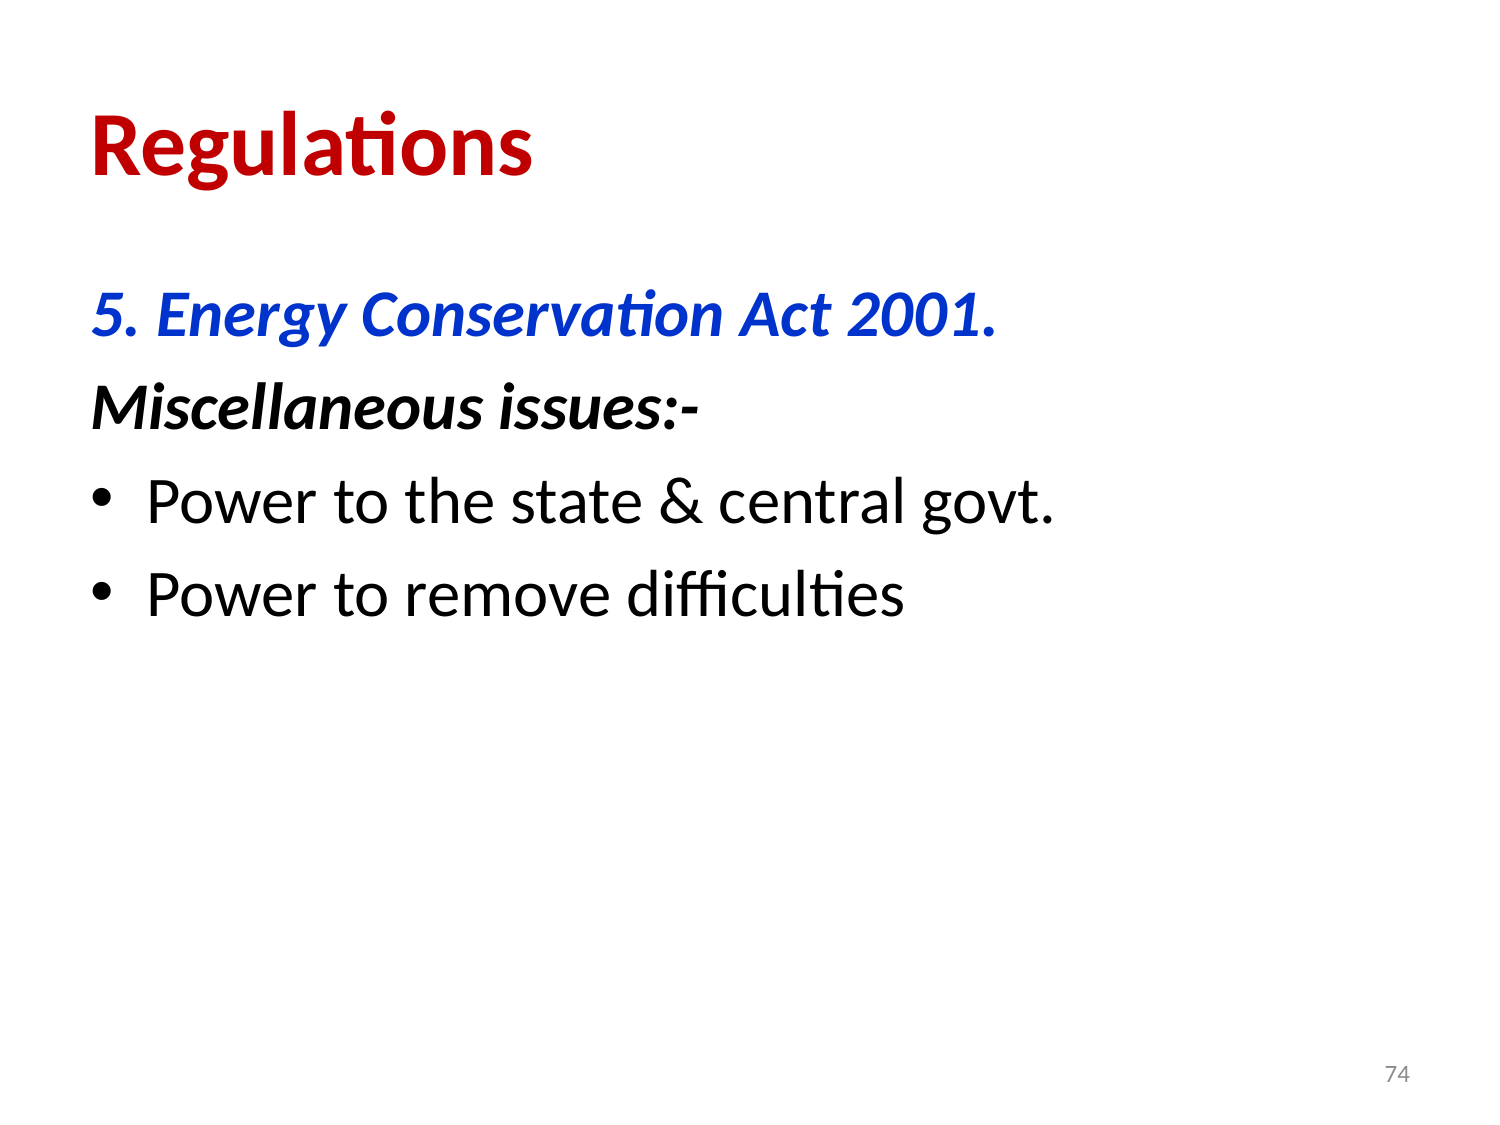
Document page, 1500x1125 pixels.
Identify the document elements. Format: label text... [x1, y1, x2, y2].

slide_number 74 [1074, 1042, 1425, 1103]
title Regulations [75, 45, 1425, 233]
list 5. Energy Conservation Act 2001. Miscellaneous issues:- Power to the state & central govt. Power to remove difficulties [75, 262, 1425, 1005]
